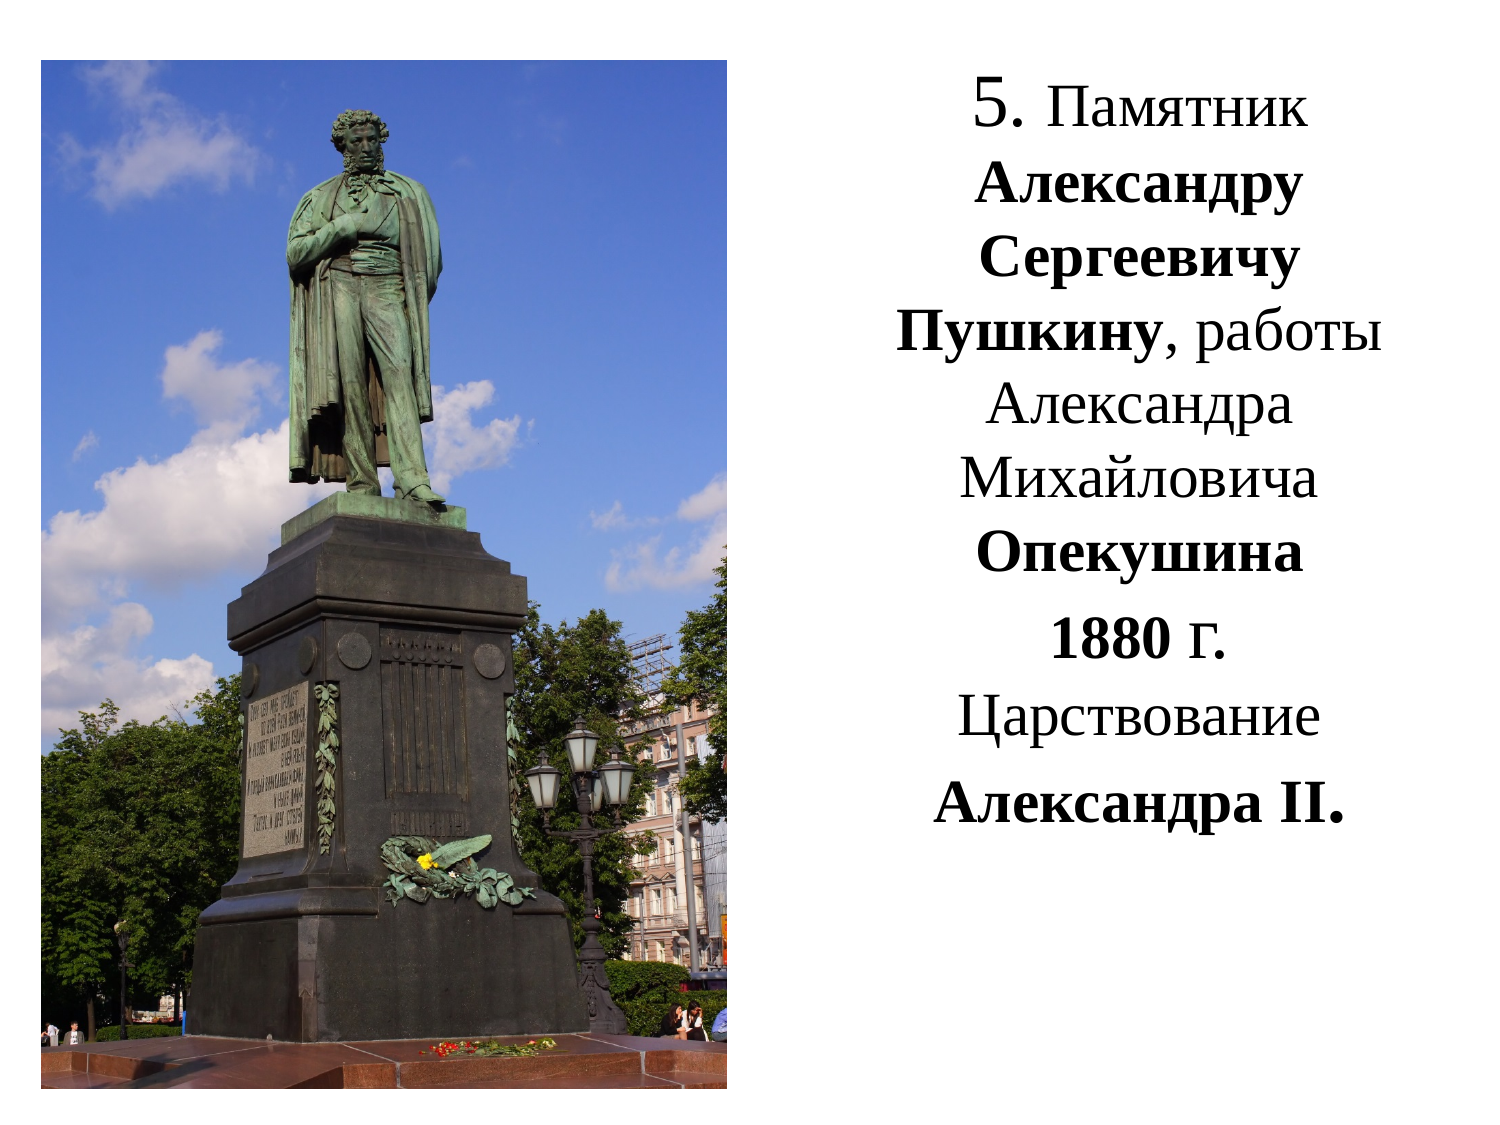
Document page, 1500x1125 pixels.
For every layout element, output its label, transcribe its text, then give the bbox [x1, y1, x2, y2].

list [41, 60, 727, 1089]
title 5. Памятник Александру Сергеевичу Пушкину, работы Александра Михайловича Опекушина 1880 г. Царствование Александра II. [832, 42, 1447, 846]
